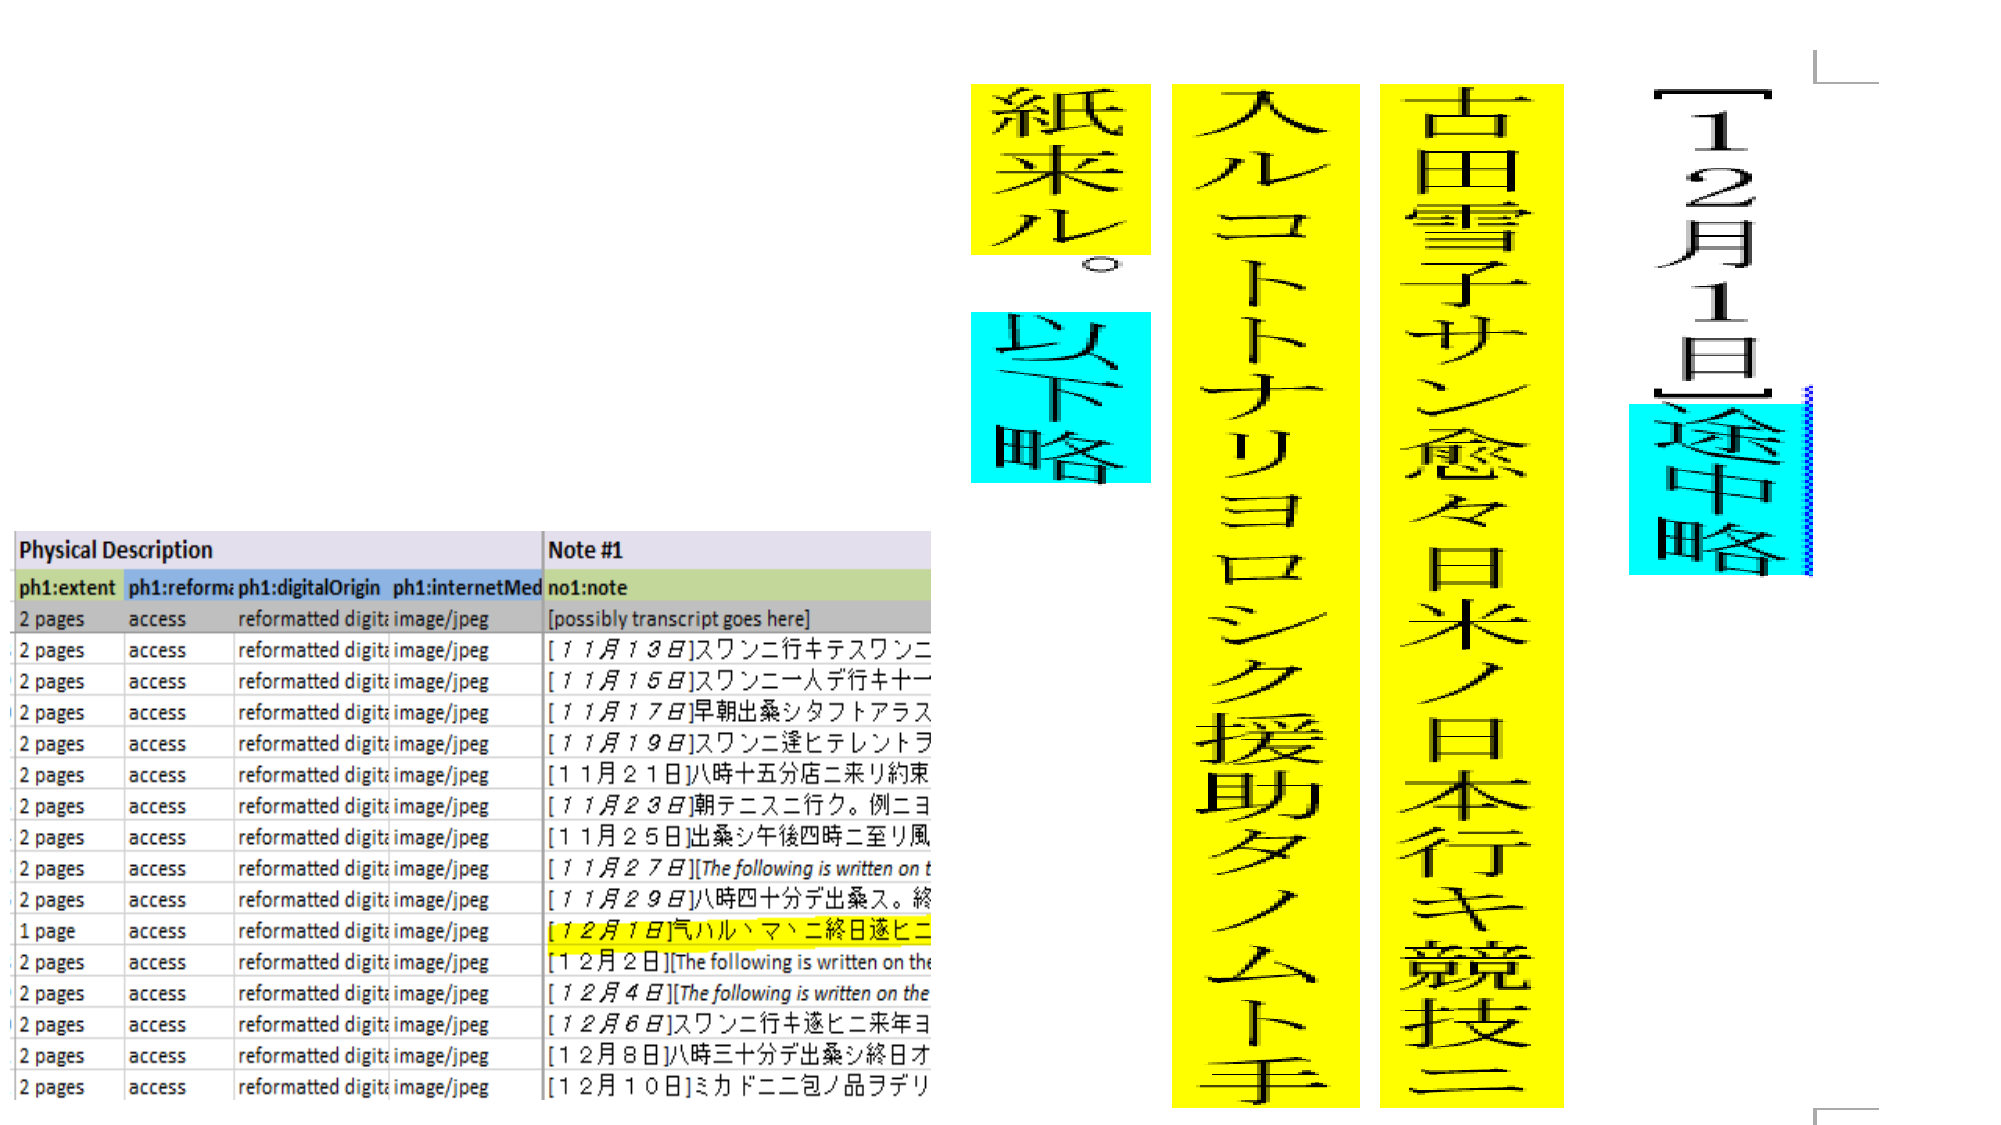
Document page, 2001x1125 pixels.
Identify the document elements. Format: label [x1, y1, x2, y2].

picture [10, 50, 1879, 1125]
